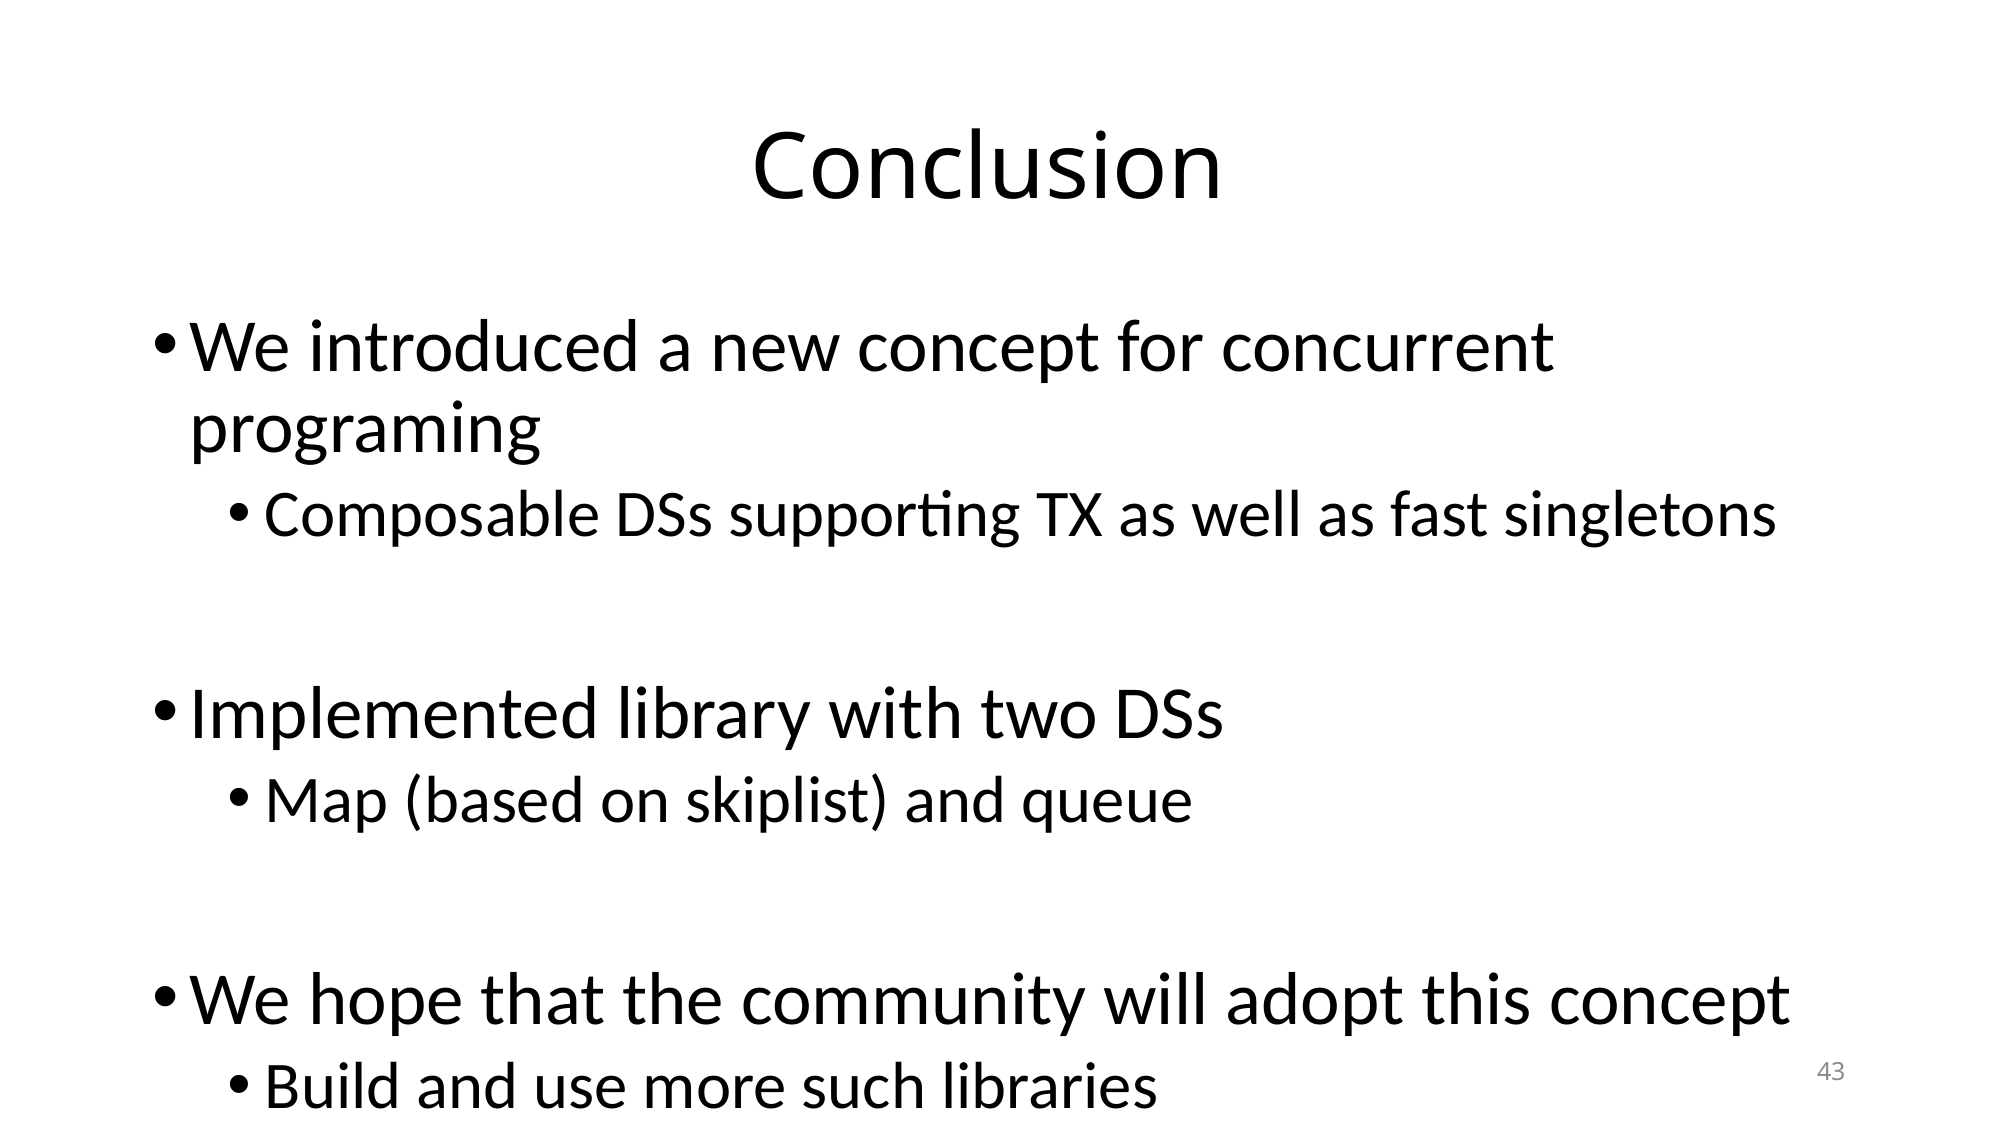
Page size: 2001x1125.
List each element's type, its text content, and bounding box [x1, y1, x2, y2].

title Conclusion [137, 59, 1863, 278]
list We introduced a new concept for concurrent programing Composable DSs supporting TX as well as fast singletons Implemented library with two DSs Map (based on skiplist) and queue We hope that the community will adopt this concept Build and use more such libraries [137, 299, 1939, 1014]
slide_number 43 [1410, 1042, 1861, 1103]
